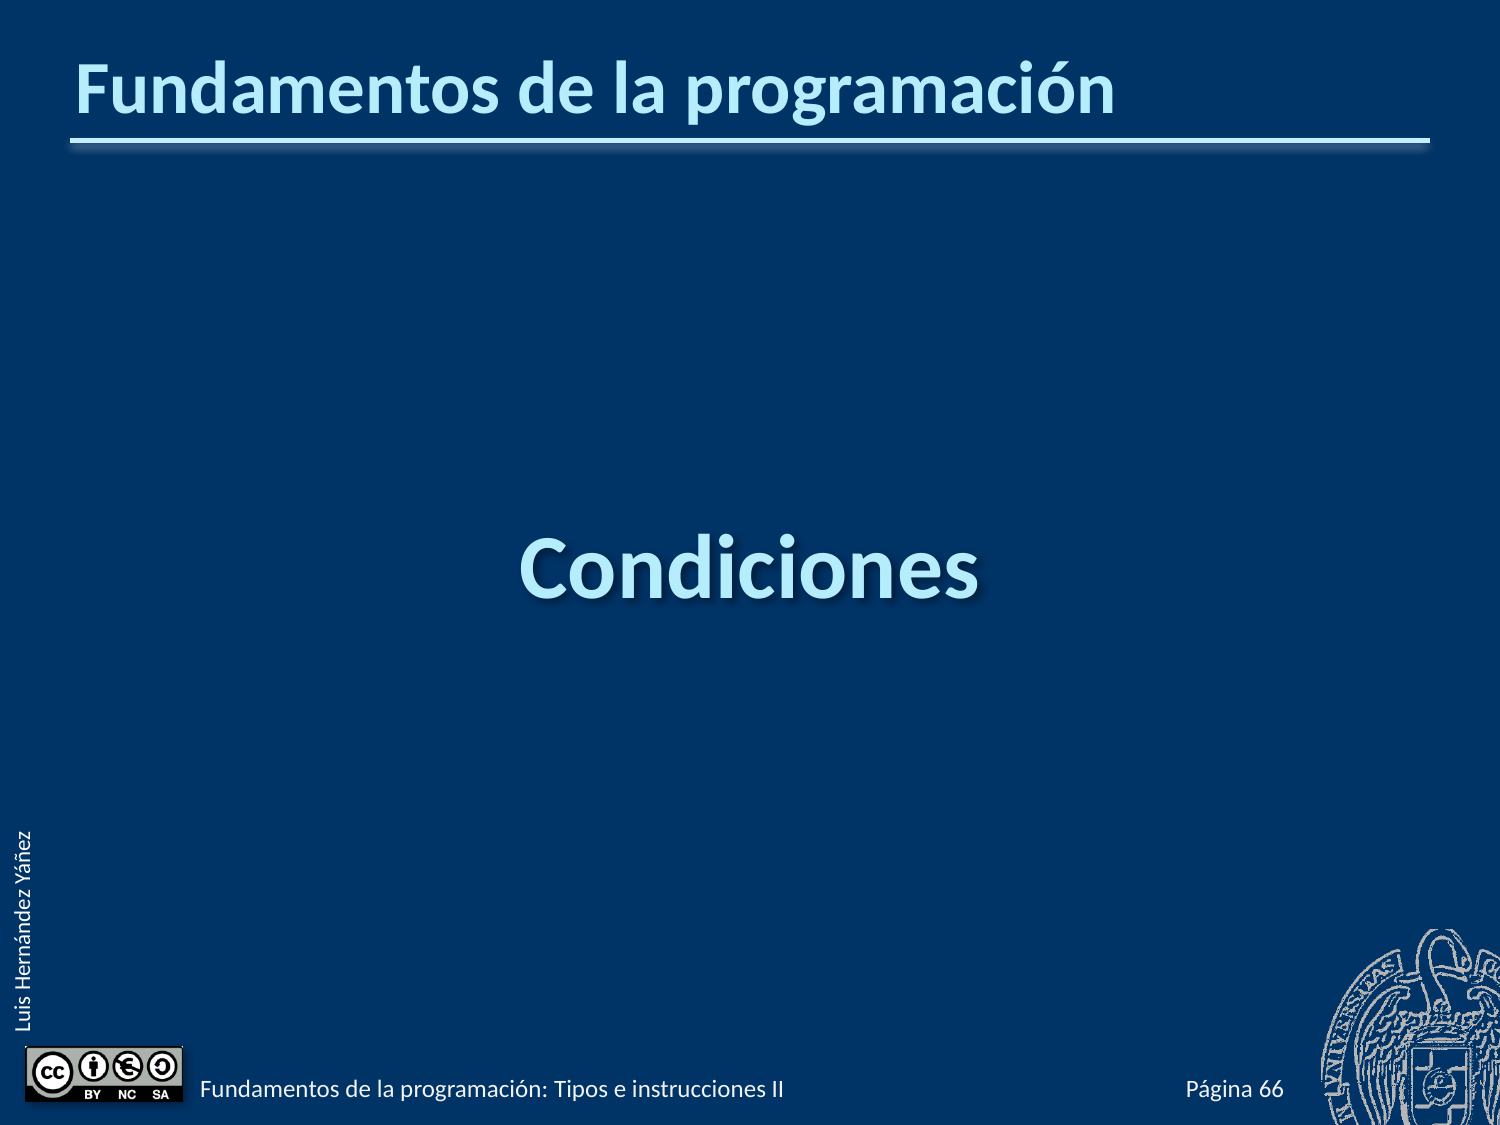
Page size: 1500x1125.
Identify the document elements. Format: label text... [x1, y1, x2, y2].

title Fundamentos de la programación [75, 46, 1425, 129]
picture [25, 1046, 183, 1102]
text_box Condiciones [504, 499, 996, 624]
footer Fundamentos de la programación: Tipos e instrucciones II [200, 1042, 1114, 1103]
slide_number Página 290 [1136, 1042, 1285, 1103]
picture [1321, 929, 1500, 1125]
